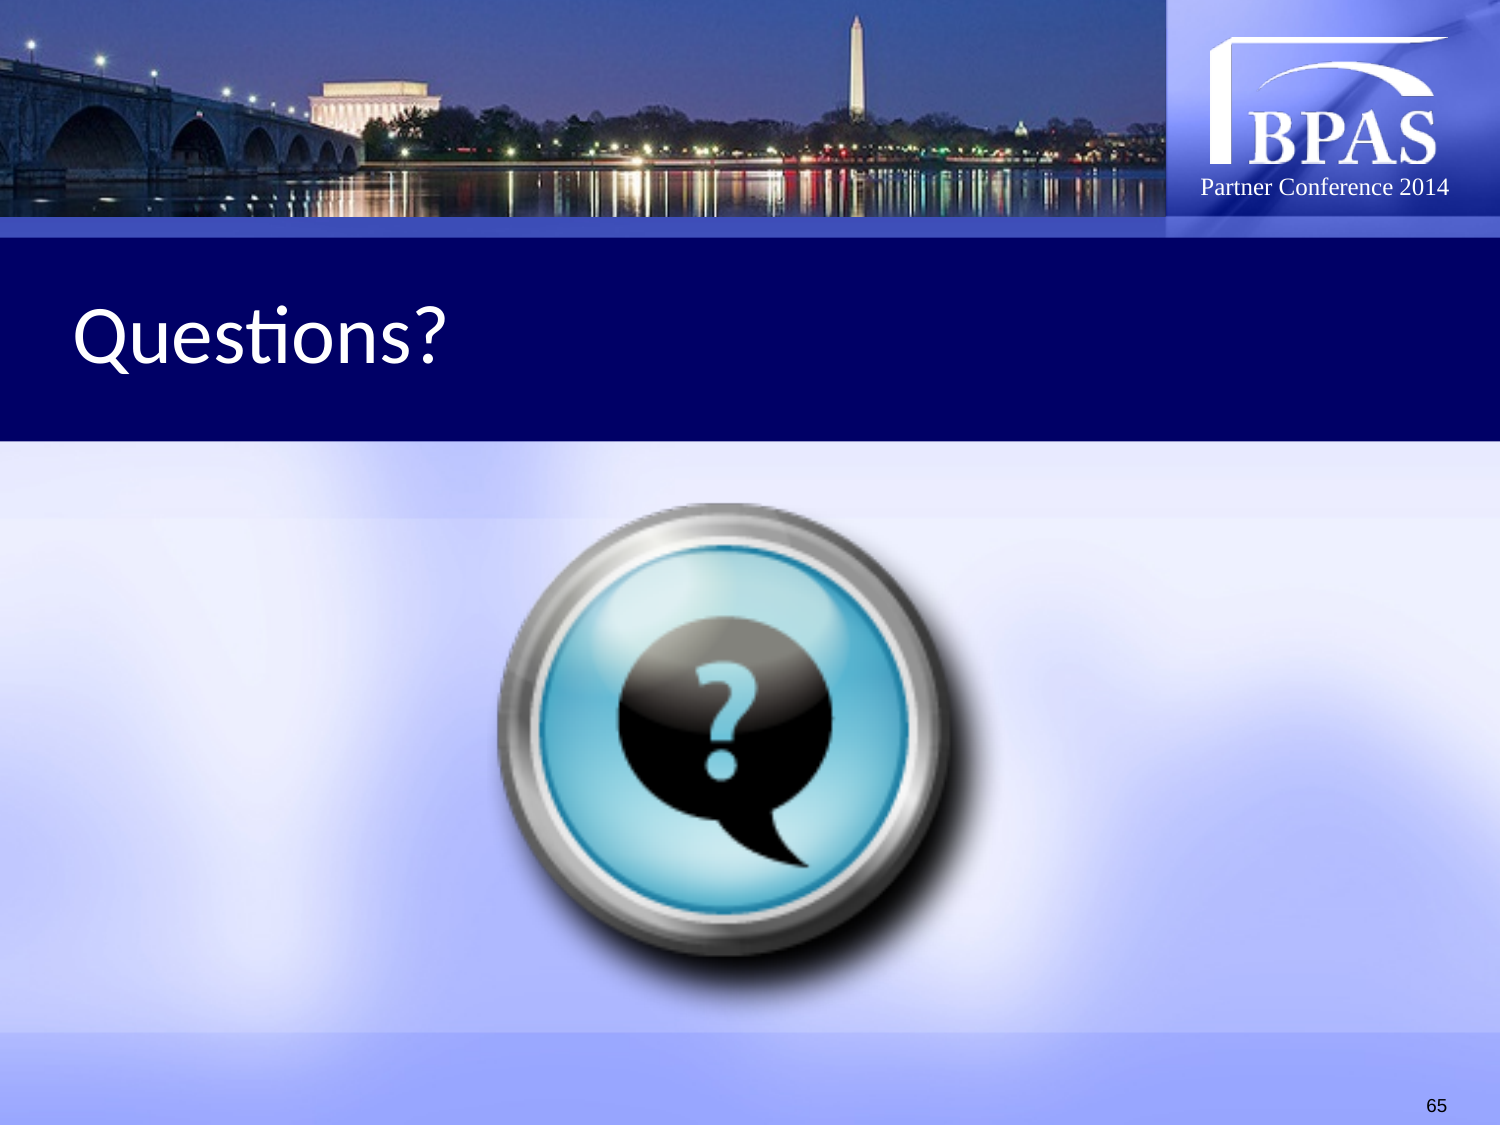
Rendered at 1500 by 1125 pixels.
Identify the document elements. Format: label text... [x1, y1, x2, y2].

title Questions? [57, 275, 1188, 475]
picture [0, 0, 1500, 237]
picture [0, 442, 1500, 1125]
slide_number 65 [1149, 1086, 1463, 1125]
